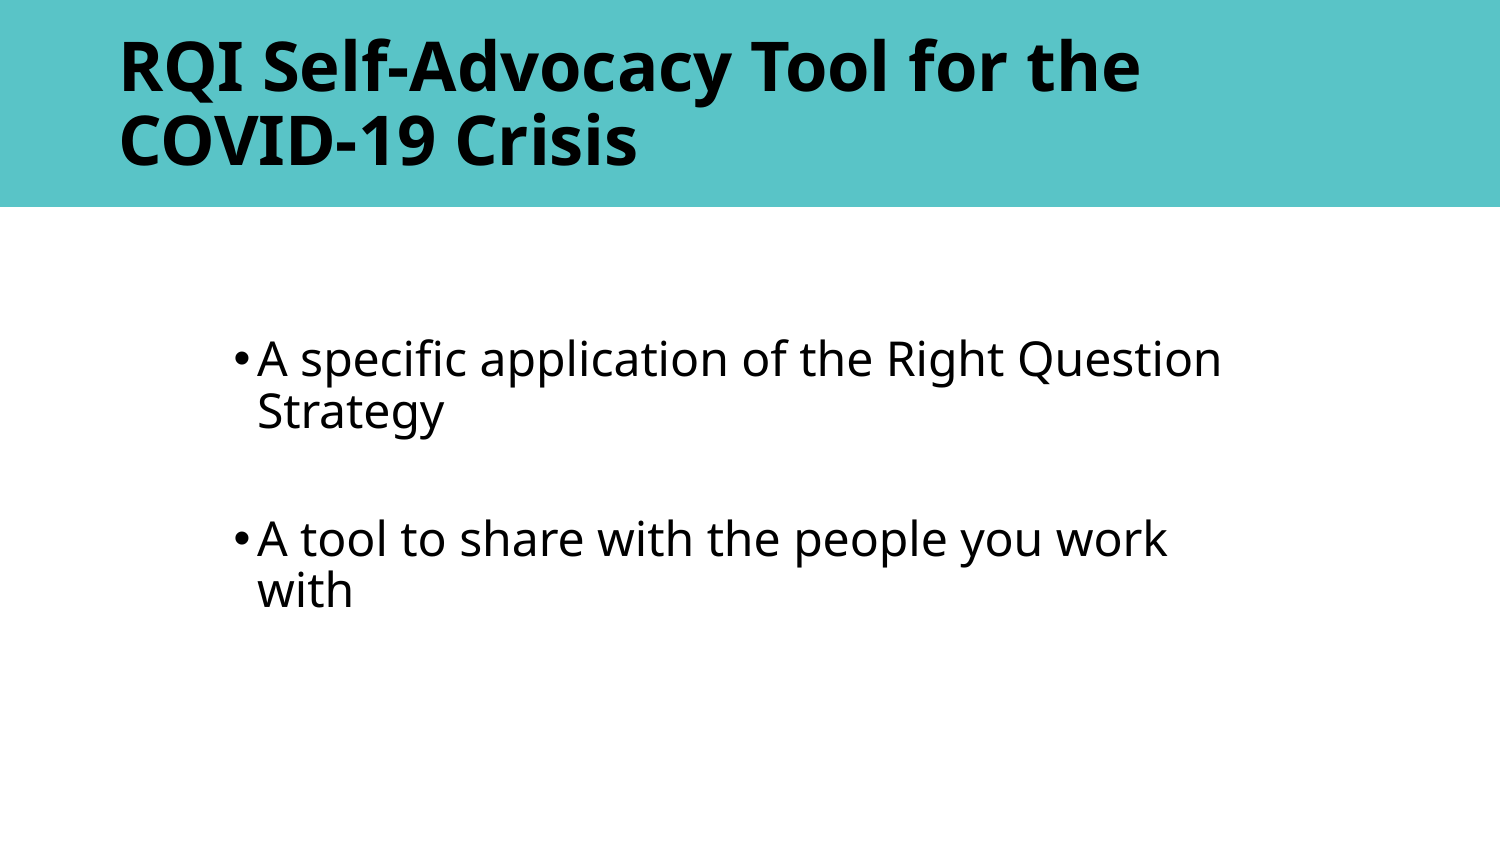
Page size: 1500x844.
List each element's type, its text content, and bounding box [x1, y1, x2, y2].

list A specific application of the Right Question Strategy A tool to share with the people you work with [218, 257, 1247, 691]
title RQI Self-Advocacy Tool for the COVID-19 Crisis [103, 24, 1397, 188]
